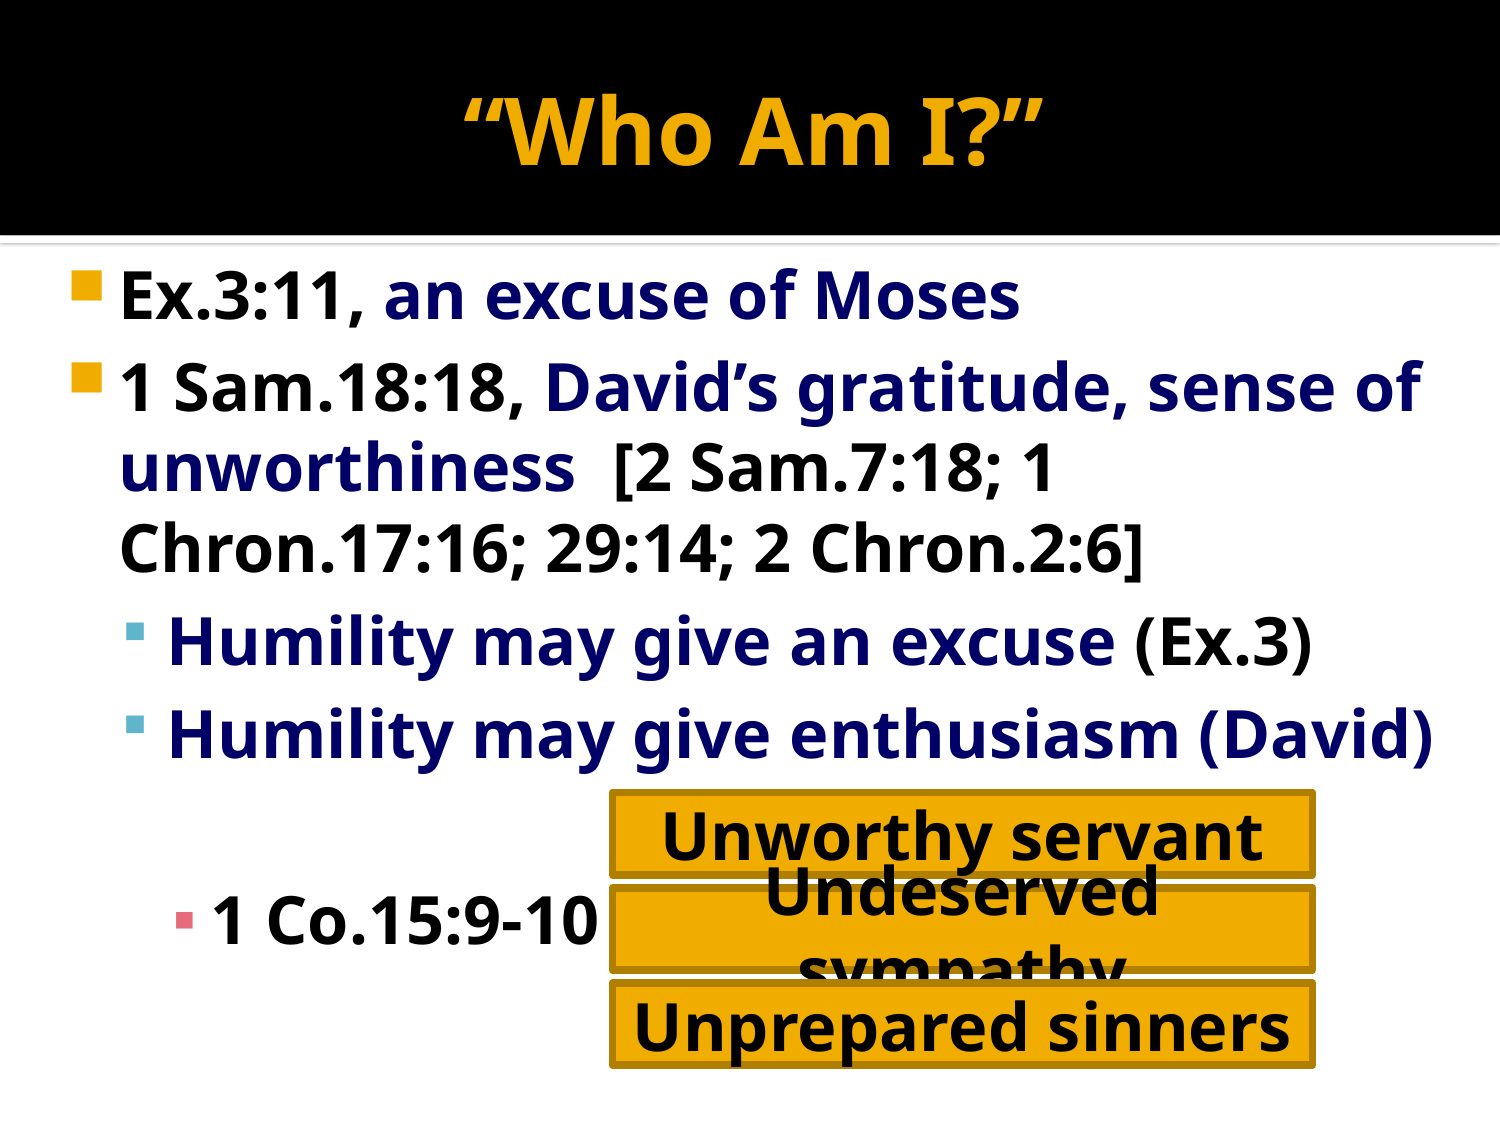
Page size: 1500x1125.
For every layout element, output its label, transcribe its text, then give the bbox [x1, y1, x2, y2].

text_box Undeserved sympathy [609, 884, 1316, 974]
list Ex.3:11, an excuse of Moses 1 Sam.18:18, David’s gratitude, sense of unworthiness [2 Sam.7:18; 1 Chron.17:16; 29:14; 2 Chron.2:6] Humility may give an excuse (Ex.3) Humility may give enthusiasm (David) 1 Co.15:9-10 [37, 237, 1463, 1088]
text_box Unworthy servant [609, 789, 1316, 879]
title “Who Am I?” [75, 25, 1425, 231]
text_box Unprepared sinners [609, 979, 1316, 1069]
